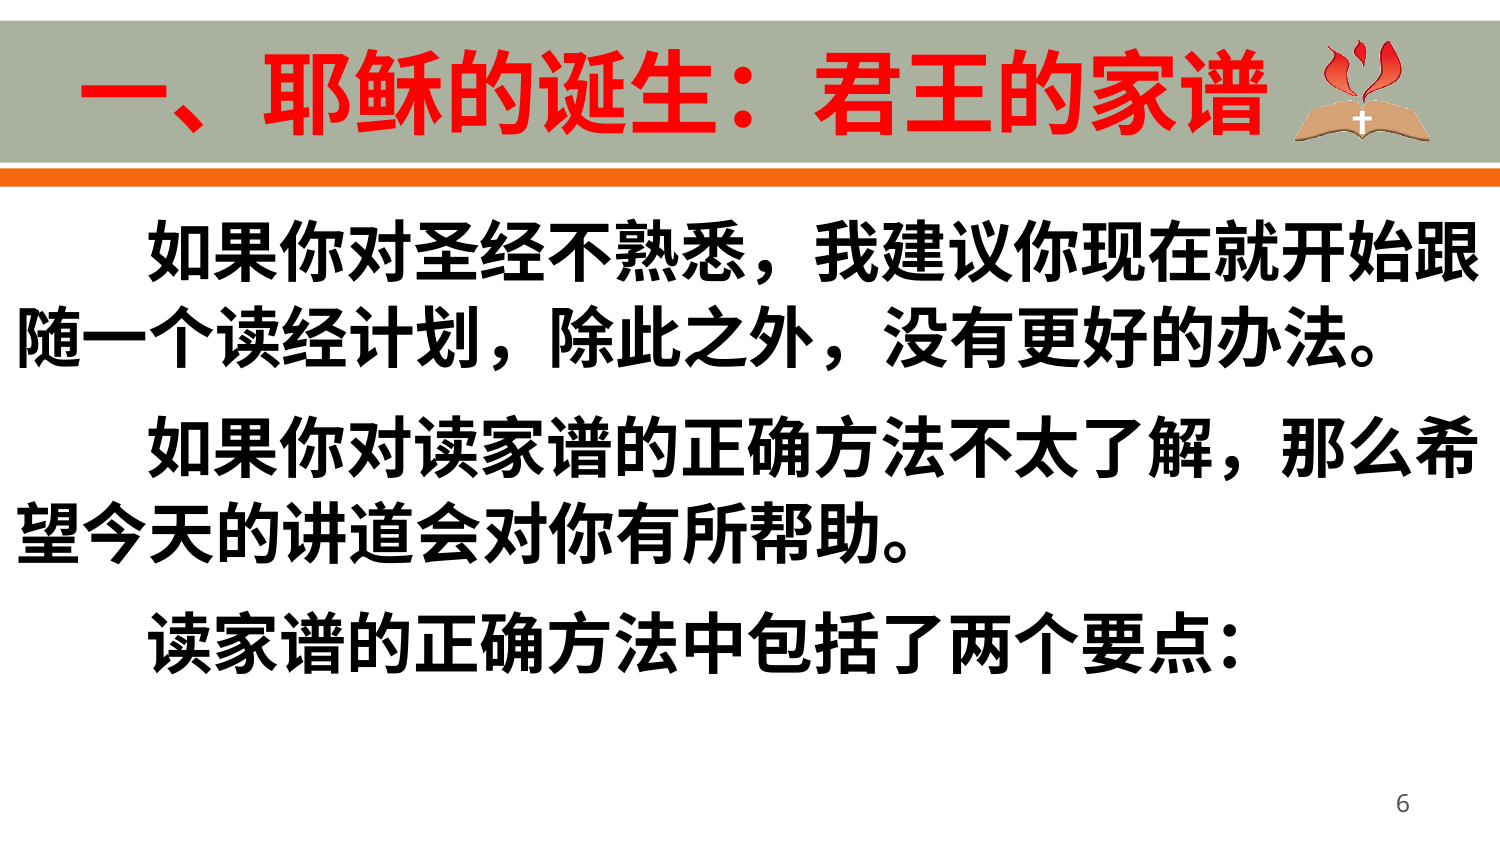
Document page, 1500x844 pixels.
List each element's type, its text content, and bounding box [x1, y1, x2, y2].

slide_number 6 [1074, 782, 1425, 827]
list 如果你对圣经不熟悉，我建议你现在就开始跟随一个读经计划，除此之外，没有更好的办法。 如果你对读家谱的正确方法不太了解，那么希望今天的讲道会对你有所帮助。 读家谱的正确方法中包括了两个要点： [0, 196, 1498, 844]
picture [1350, 35, 1434, 144]
title 一、耶稣的诞生：君王的家谱 [0, 22, 1350, 160]
